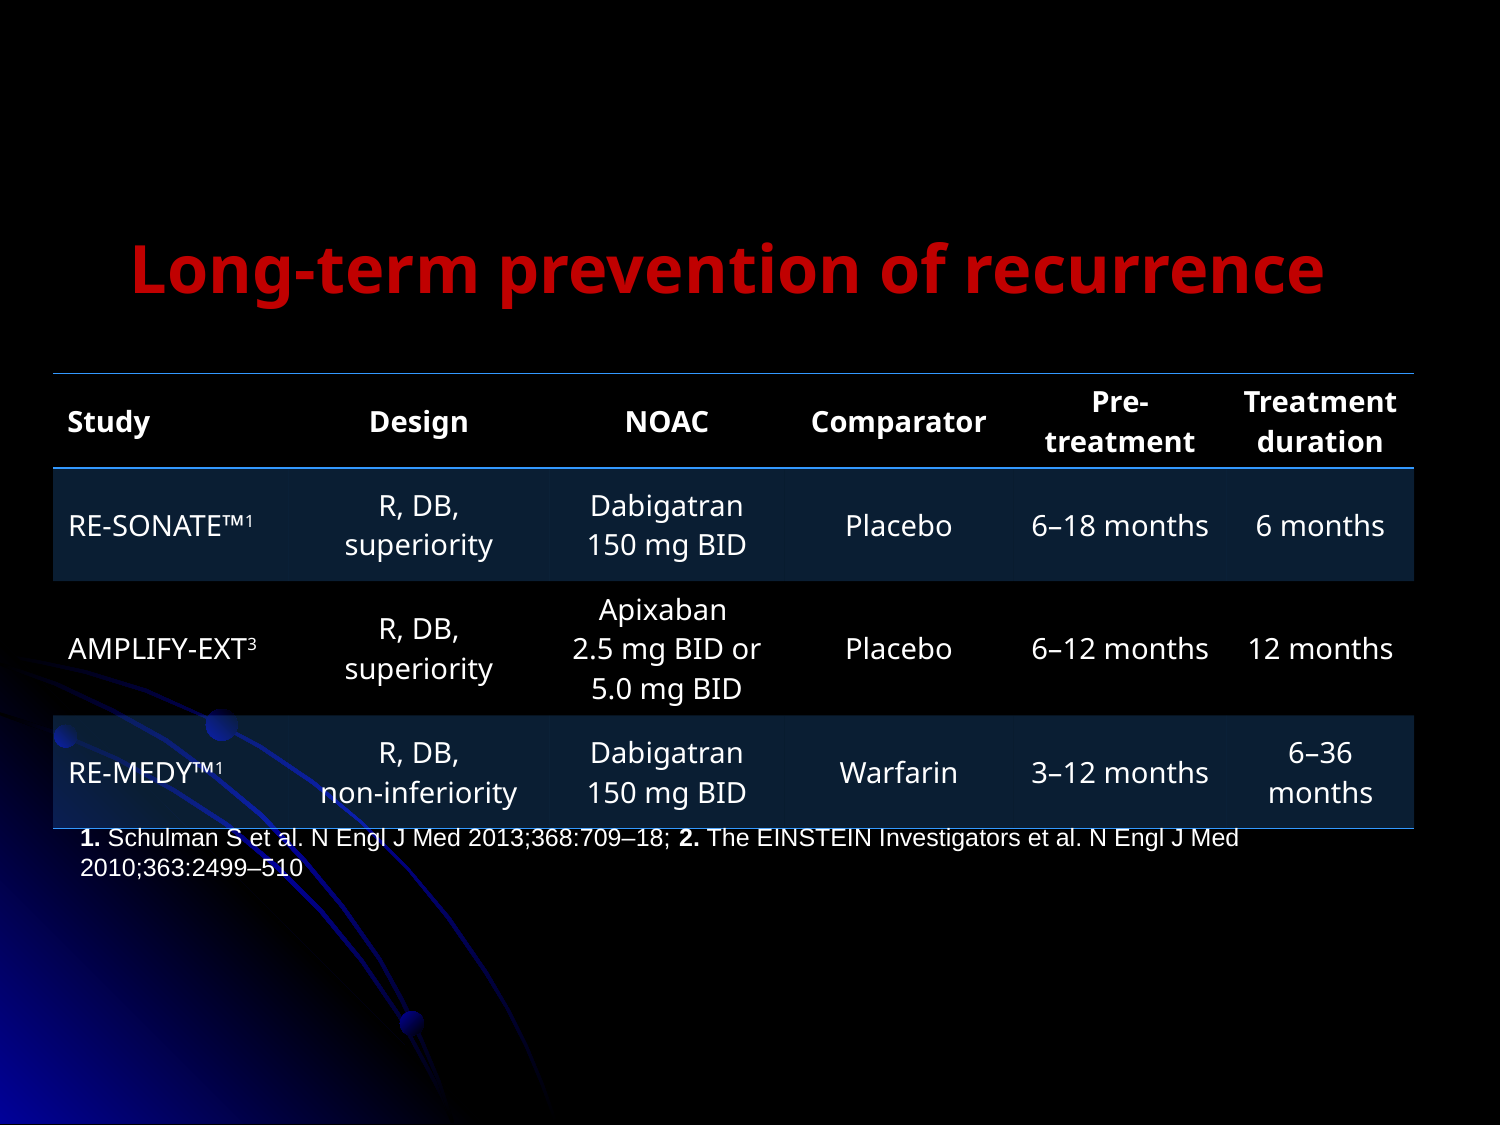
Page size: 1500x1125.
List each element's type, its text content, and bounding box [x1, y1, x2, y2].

table_cell Placebo [785, 469, 1013, 581]
table_header Treatment duration [1227, 374, 1414, 467]
table_cell R, DB, non-inferiority [289, 715, 549, 828]
table_cell RE-SONATE™1 [53, 469, 289, 581]
table_cell Placebo [785, 581, 1013, 715]
table_cell R, DB, superiority [289, 469, 549, 581]
table_cell Warfarin [785, 715, 1013, 828]
table_cell R, DB, superiority [289, 581, 549, 715]
table_header Pre-treatment [1013, 374, 1227, 467]
table_header NOAC [549, 374, 785, 467]
table_header Design [289, 374, 549, 467]
table_header Comparator [785, 374, 1013, 467]
table_cell 6–18 months [1013, 469, 1227, 581]
table_cell Apixaban 2.5 mg BID or 5.0 mg BID [549, 581, 785, 715]
table_cell 12 months [1227, 581, 1414, 715]
list 1. Schulman S et al. N Engl J Med 2013;368:709–18; 2. The EINSTEIN Investigators et al. N Engl J Med 2010;363:2499–510 [64, 845, 1411, 890]
table_cell 3–12 months [1013, 715, 1227, 828]
table_cell 6 months [1227, 469, 1414, 581]
table_cell AMPLIFY-EXT3 [53, 581, 289, 715]
table_cell Dabigatran 150 mg BID [549, 715, 785, 828]
table_cell 6–36 months [1227, 715, 1414, 828]
text_box Long-term prevention of recurrence [115, 219, 1342, 315]
table_header Study [53, 374, 289, 467]
table_cell RE-MEDY™1 [53, 715, 289, 828]
table_cell 6–12 months [1013, 581, 1227, 715]
table_cell Dabigatran 150 mg BID [549, 469, 785, 581]
